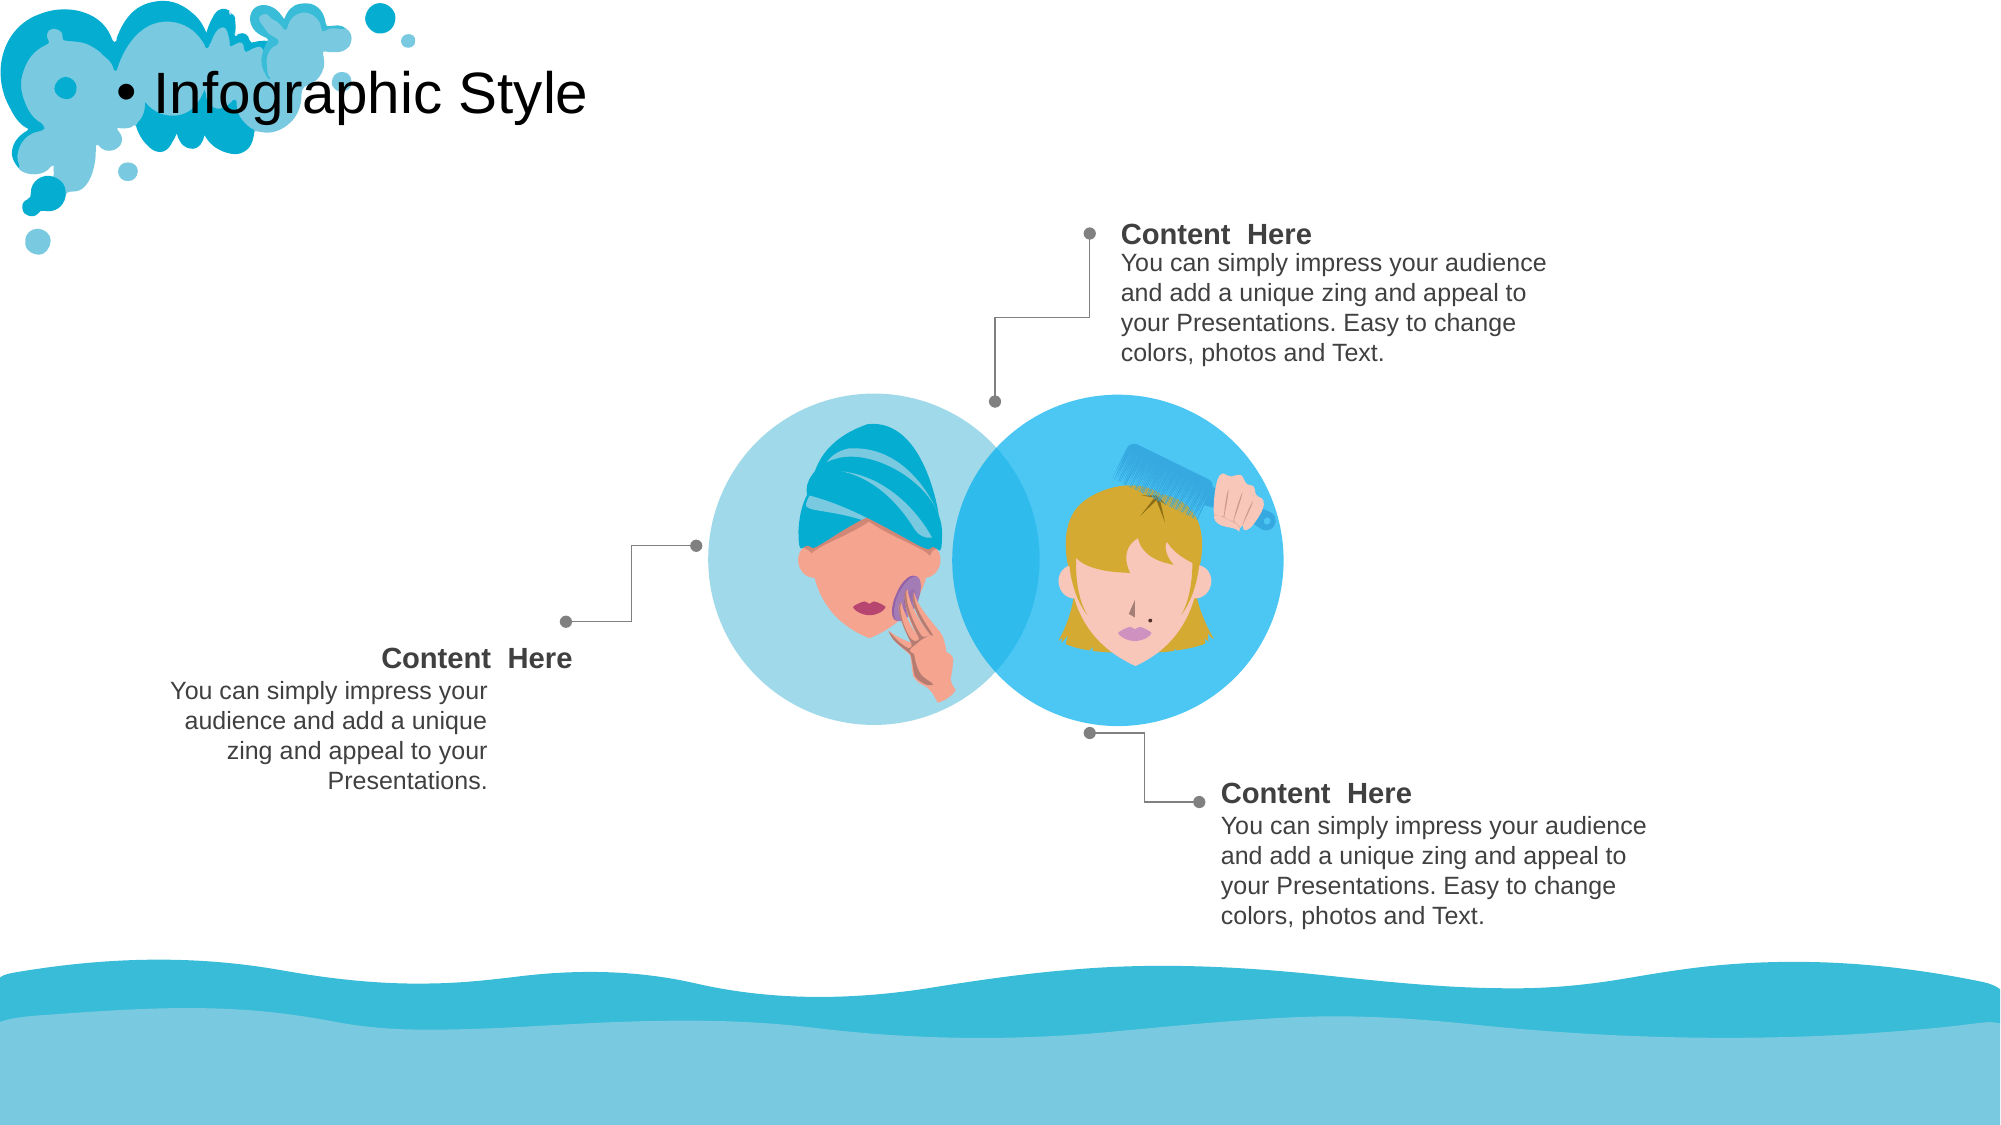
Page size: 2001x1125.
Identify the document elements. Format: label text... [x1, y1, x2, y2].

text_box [127, 207, 1884, 927]
list Infographic Style [101, 55, 2000, 175]
